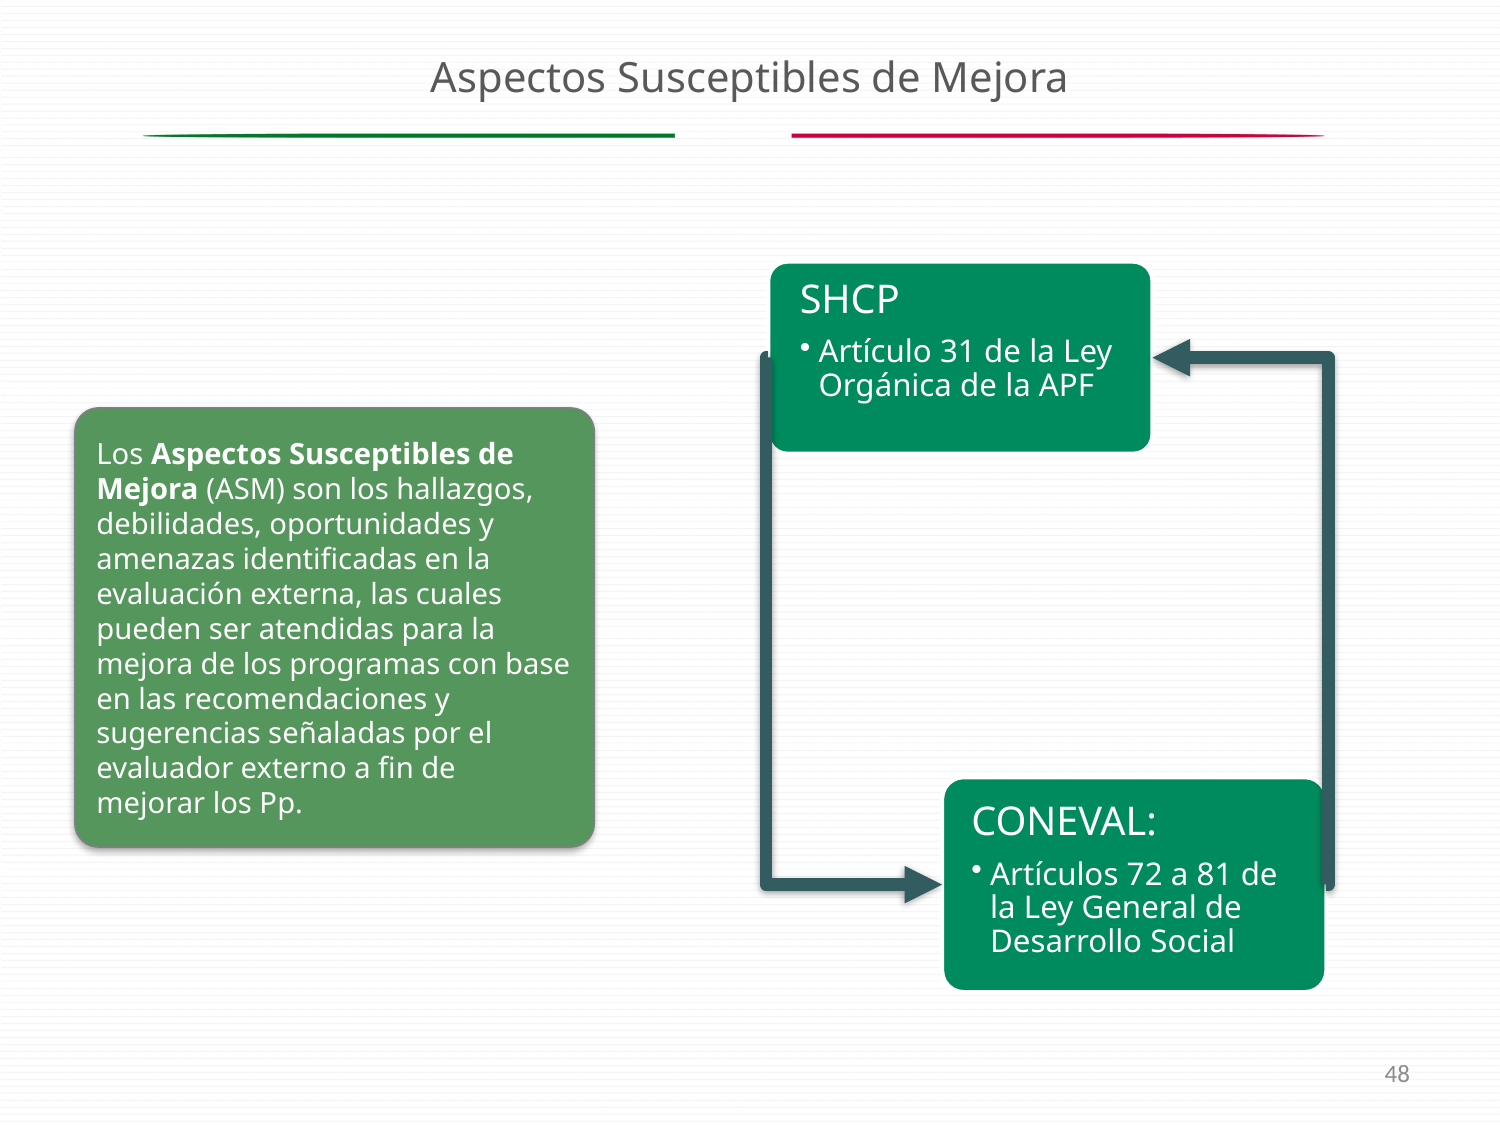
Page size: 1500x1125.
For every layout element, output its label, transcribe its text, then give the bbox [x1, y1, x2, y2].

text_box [767, 261, 1153, 454]
picture [0, 0, 1500, 1125]
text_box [1152, 357, 1327, 885]
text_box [767, 357, 943, 885]
slide_number 48 [1074, 1042, 1425, 1103]
text_box Los Aspectos Susceptibles de Mejora (ASM) son los hallazgos, debilidades, oportunidades y amenazas identificadas en la evaluación externa, las cuales pueden ser atendidas para la mejora de los programas con base en las recomendaciones y sugerencias señaladas por el evaluador externo a fin de mejorar los Pp. [74, 407, 595, 848]
title Aspectos Susceptibles de Mejora [75, 13, 1425, 138]
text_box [941, 776, 1327, 993]
